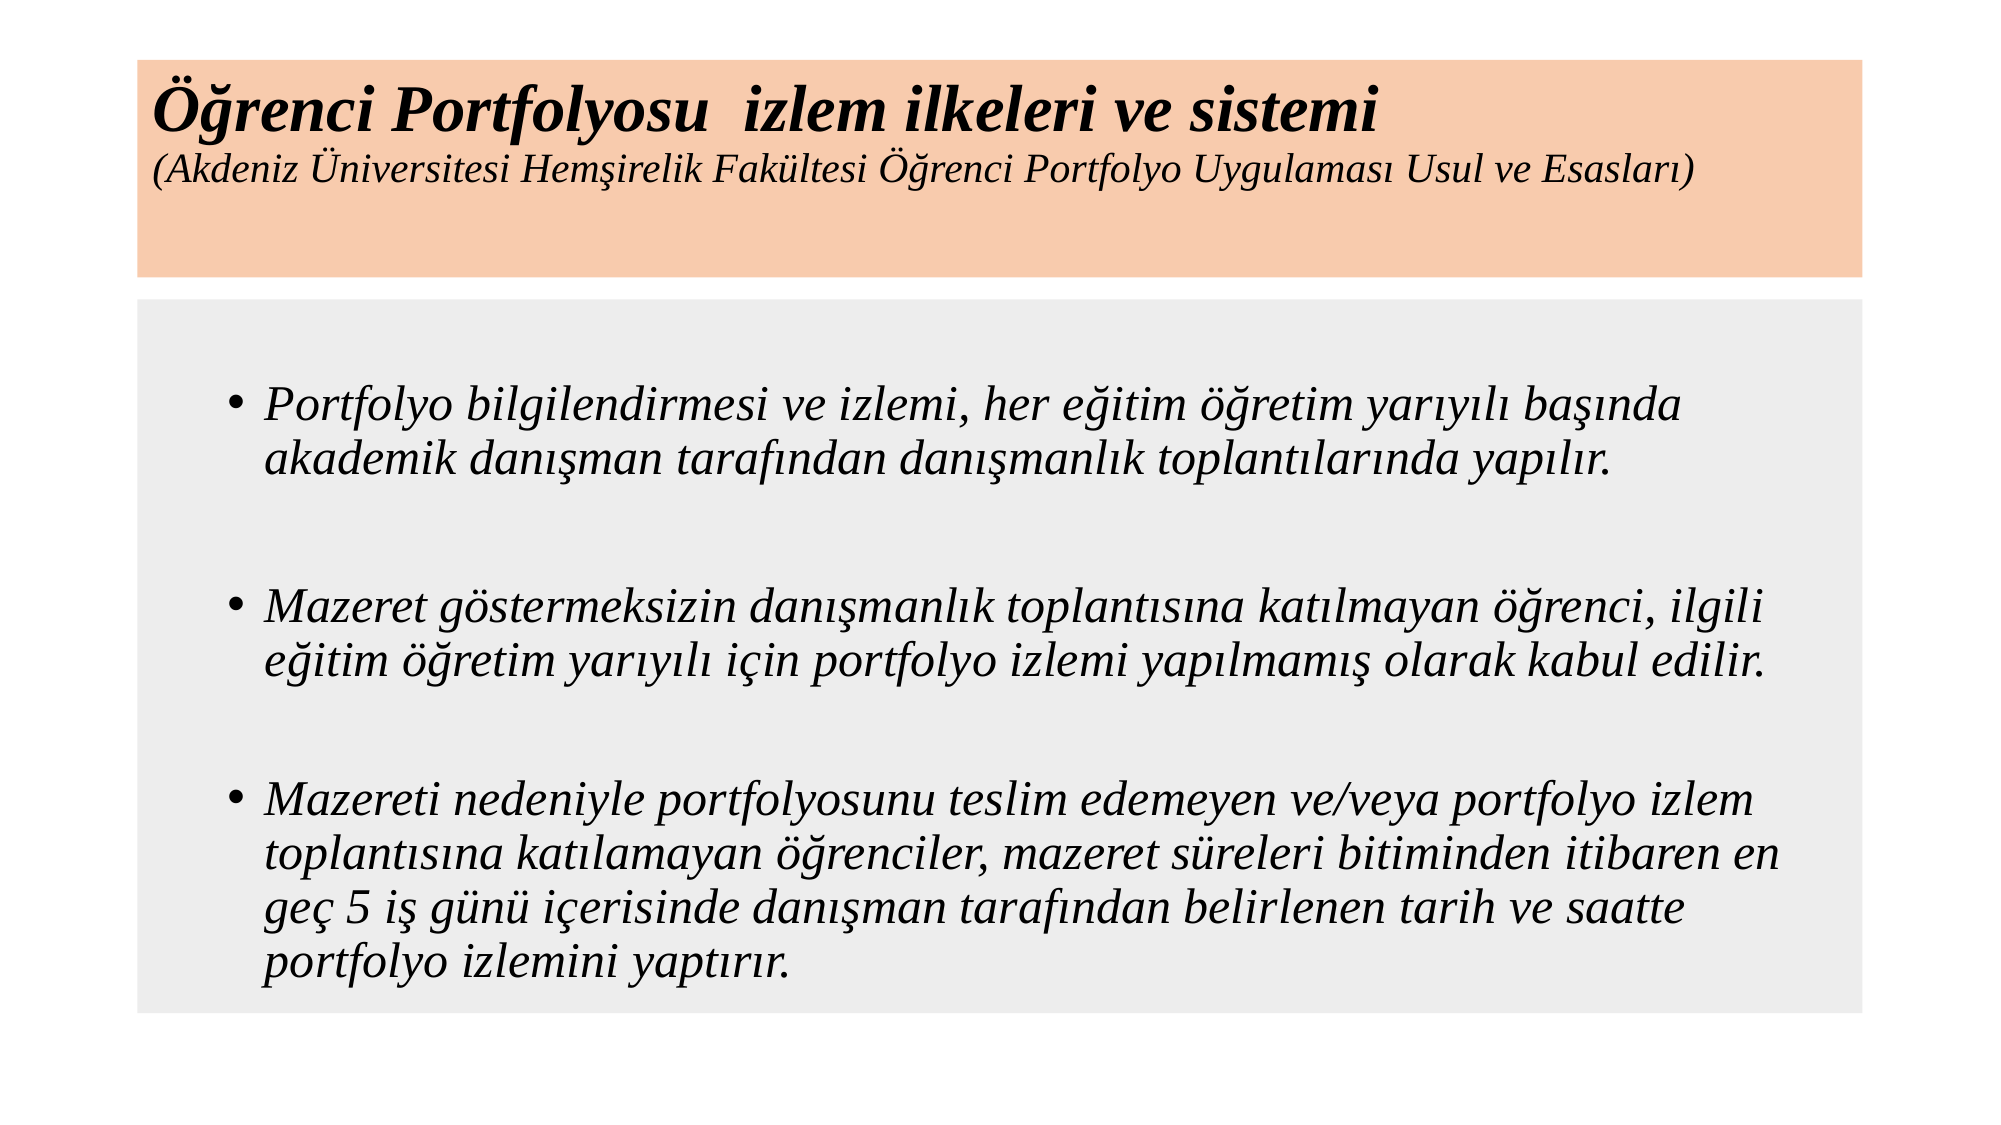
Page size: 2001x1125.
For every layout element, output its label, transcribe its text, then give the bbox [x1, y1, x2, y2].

list Portfolyo bilgilendirmesi ve izlemi, her eğitim öğretim yarıyılı başında akademik danışman tarafından danışmanlık toplantılarında yapılır. Mazeret göstermeksizin danışmanlık toplantısına katılmayan öğrenci, ilgili eğitim öğretim yarıyılı için portfolyo izlemi yapılmamış olarak kabul edilir. Mazereti nedeniyle portfolyosunu teslim edemeyen ve/veya portfolyo izlem toplantısına katılamayan öğrenciler, mazeret süreleri bitiminden itibaren en geç 5 iş günü içerisinde danışman tarafından belirlenen tarih ve saatte portfolyo izlemini yaptırır. [137, 299, 1863, 1014]
title Öğrenci Portfolyosu izlem ilkeleri ve sistemi (Akdeniz Üniversitesi Hemşirelik Fakültesi Öğrenci Portfolyo Uygulaması Usul ve Esasları) [137, 59, 1863, 278]
